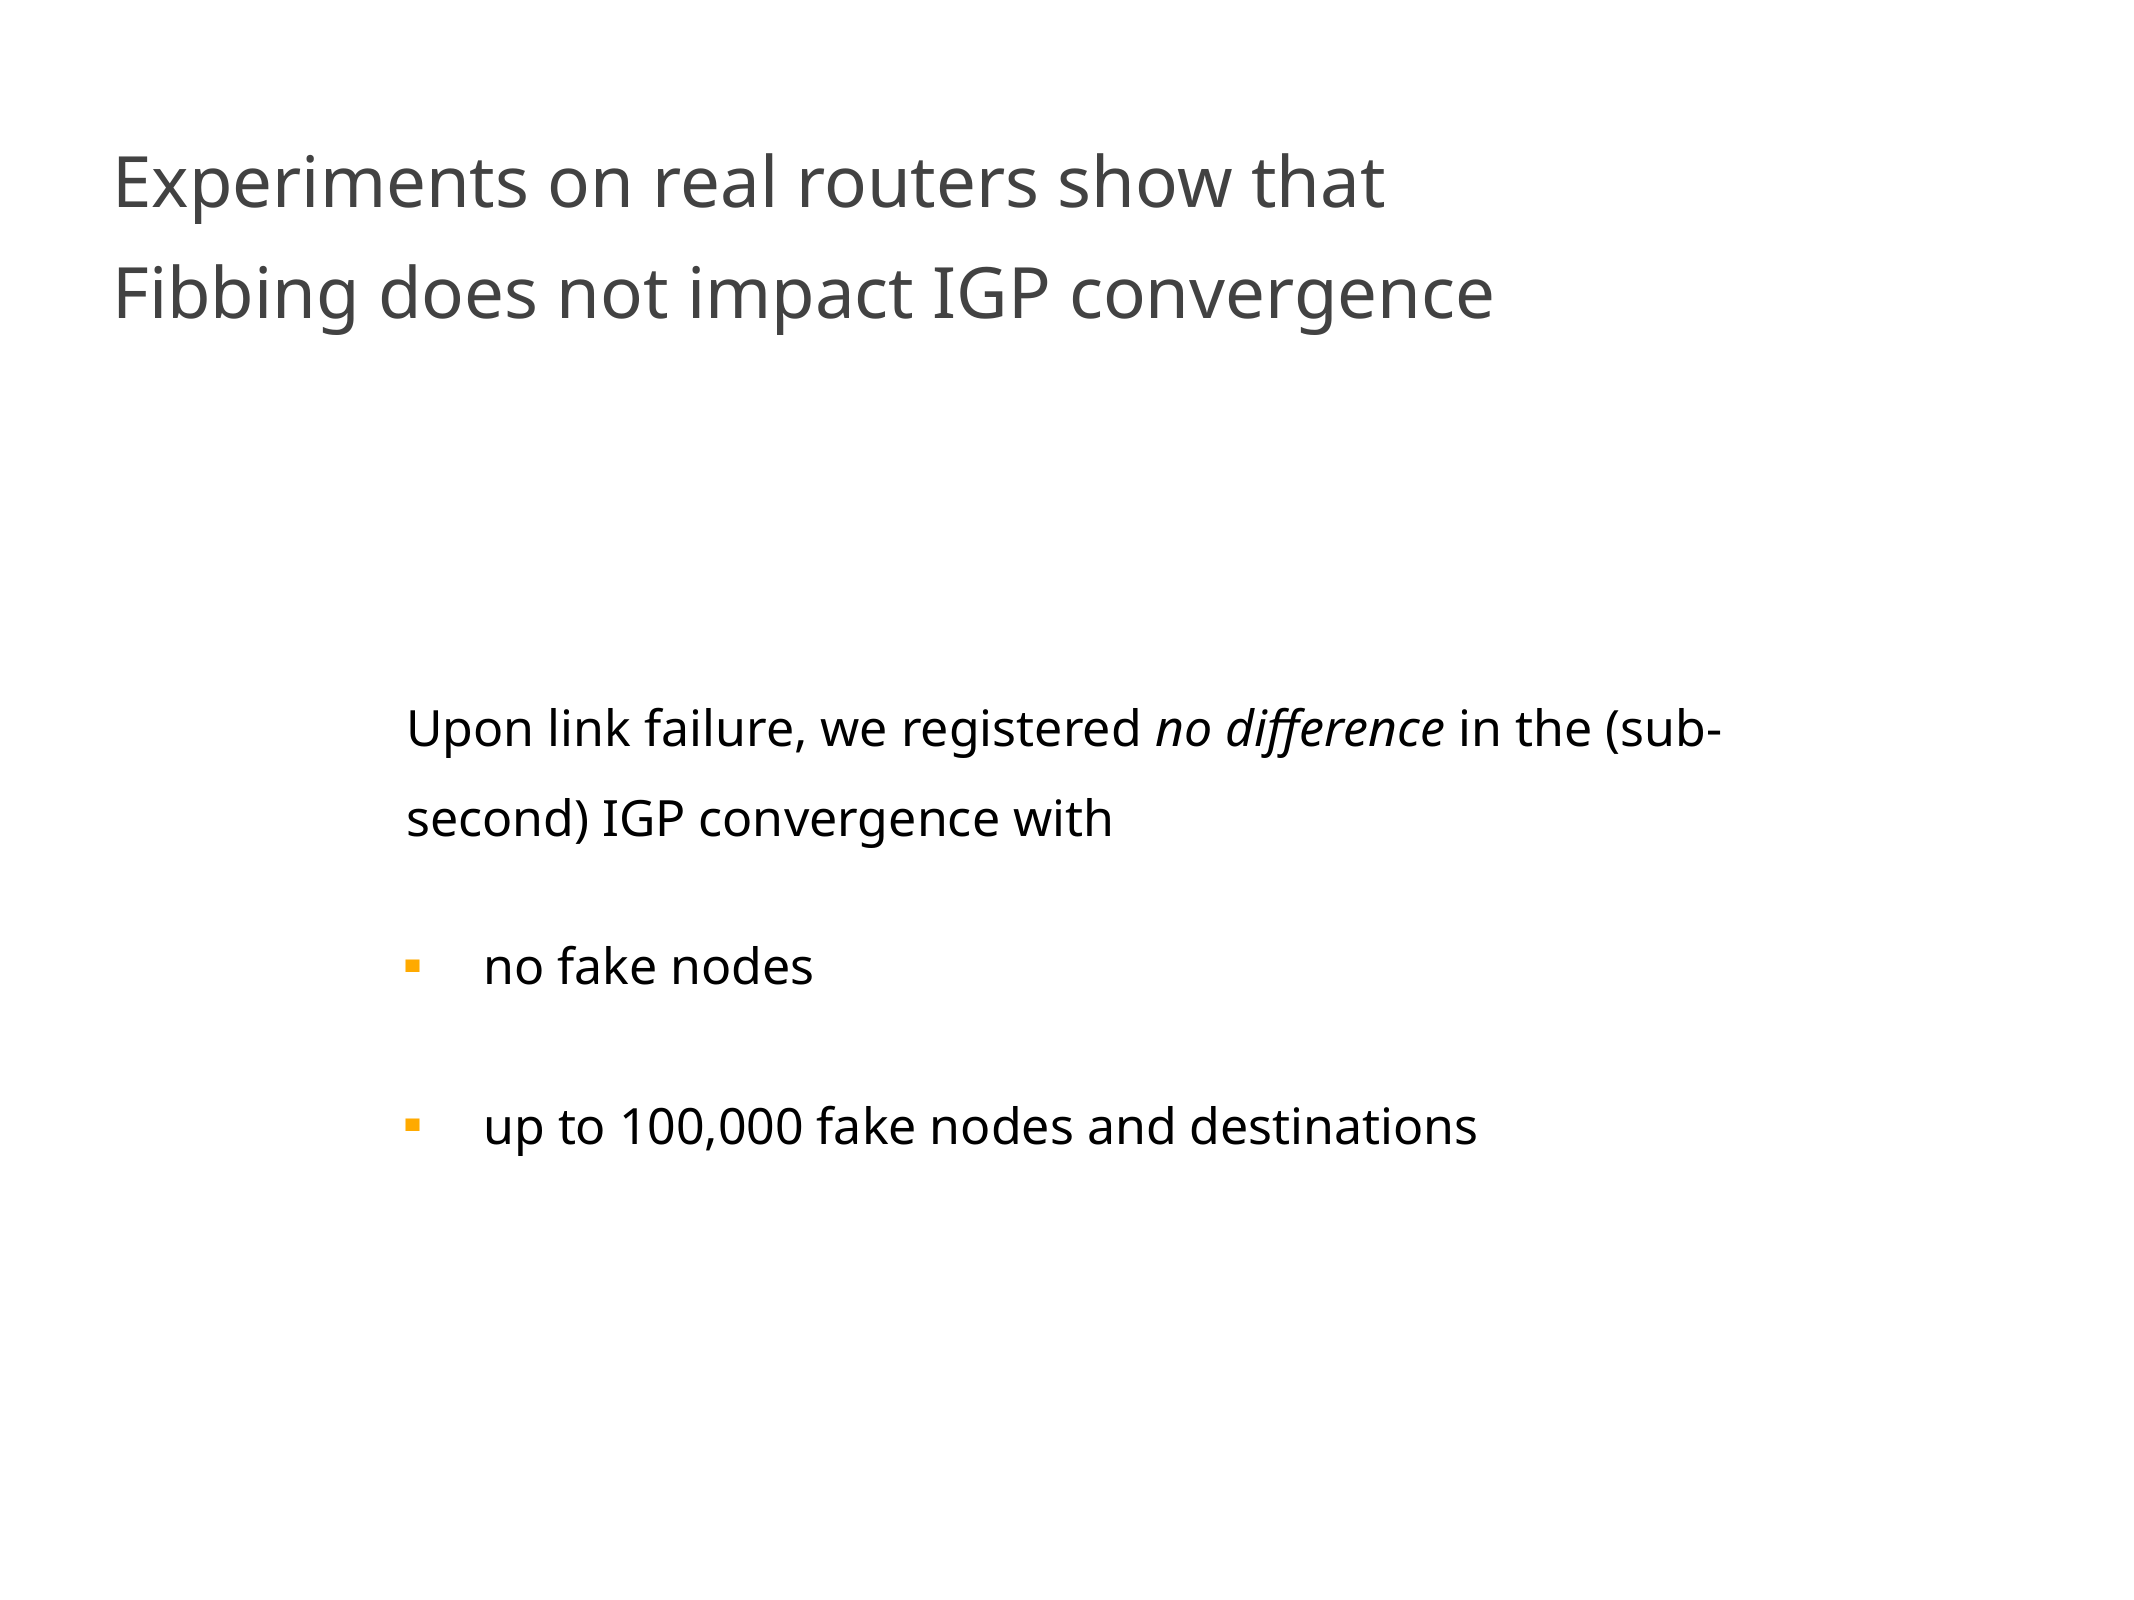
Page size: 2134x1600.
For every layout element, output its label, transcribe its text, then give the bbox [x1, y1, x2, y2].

picture [397, 1110, 428, 1139]
text_box Experiments on real routers show that Fibbing does not impact IGP convergence [104, 103, 2069, 341]
text_box no fake nodes [397, 922, 1878, 996]
picture [397, 951, 428, 980]
text_box up to 100,000 fake nodes and destinations [397, 1082, 1878, 1155]
text_box Upon link failure, we registered no difference in the (sub-second) IGP convergence with [397, 658, 1736, 855]
